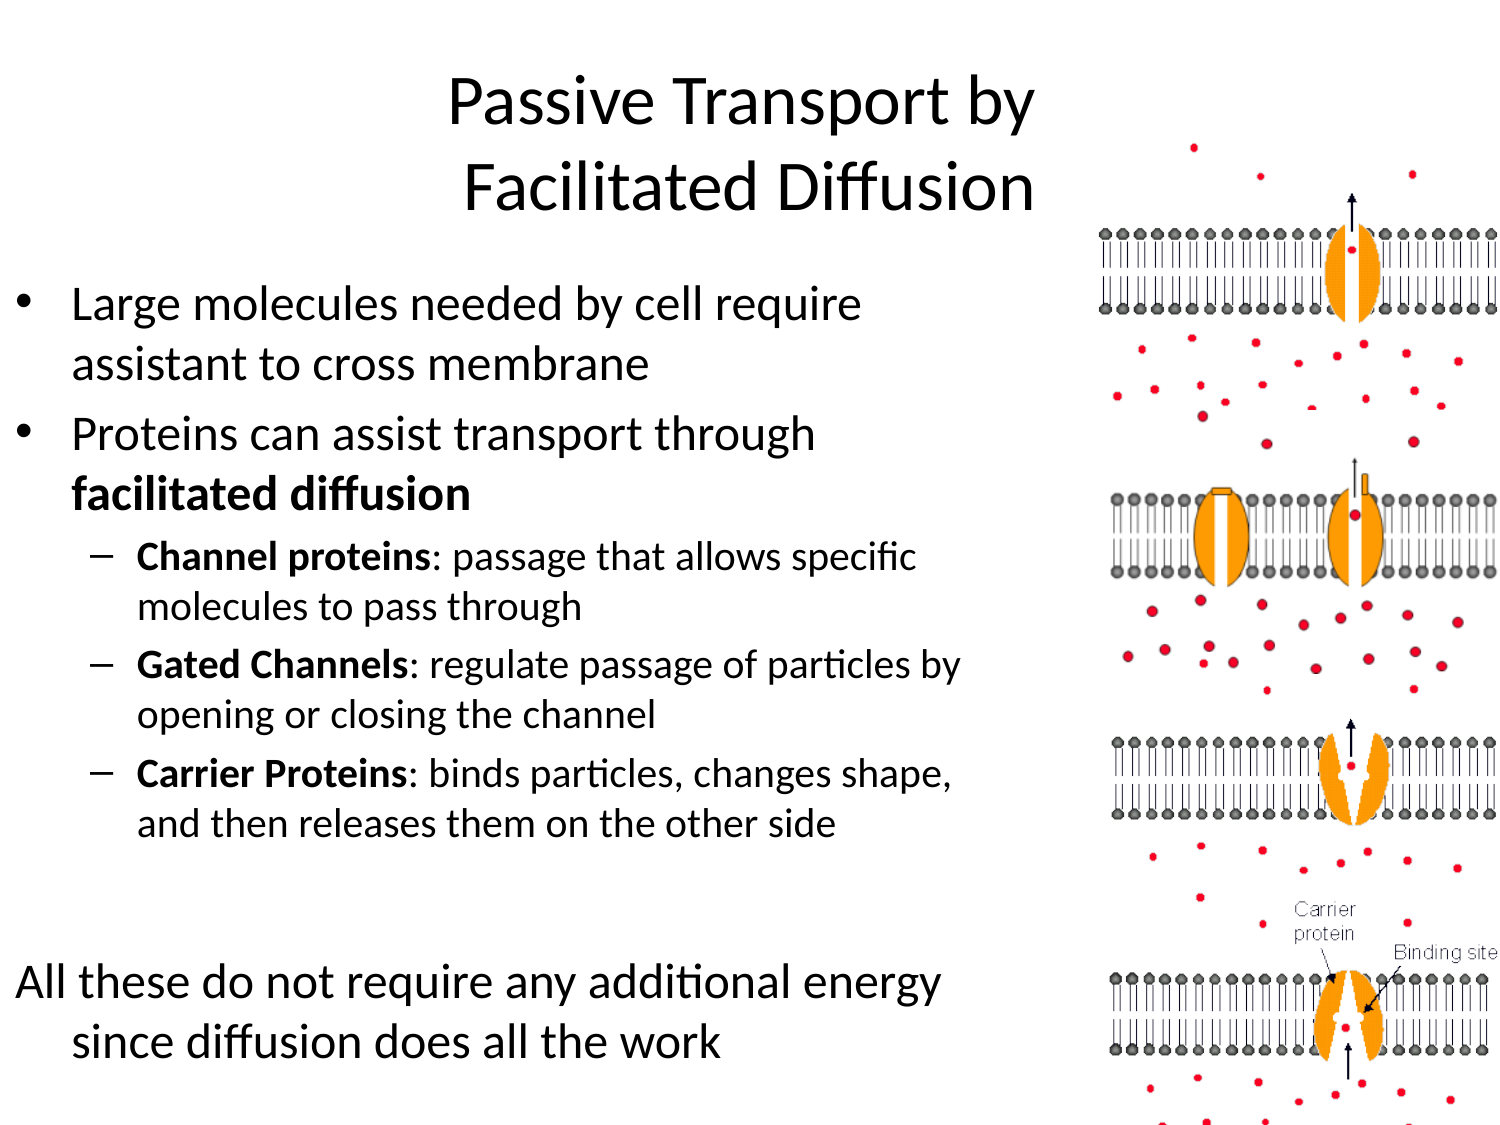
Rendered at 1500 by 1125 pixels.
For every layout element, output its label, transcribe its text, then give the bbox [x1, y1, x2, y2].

picture [1095, 140, 1500, 880]
title Passive Transport by Facilitated Diffusion [75, 45, 1425, 233]
picture [1107, 890, 1500, 1125]
list Large molecules needed by cell require assistant to cross membrane Proteins can assist transport through facilitated diffusion Channel proteins: passage that allows specific molecules to pass through Gated Channels: regulate passage of particles by opening or closing the channel Carrier Proteins: binds particles, changes shape, and then releases them on the other side All these do not require any additional energy since diffusion does all the work [0, 262, 1032, 1090]
